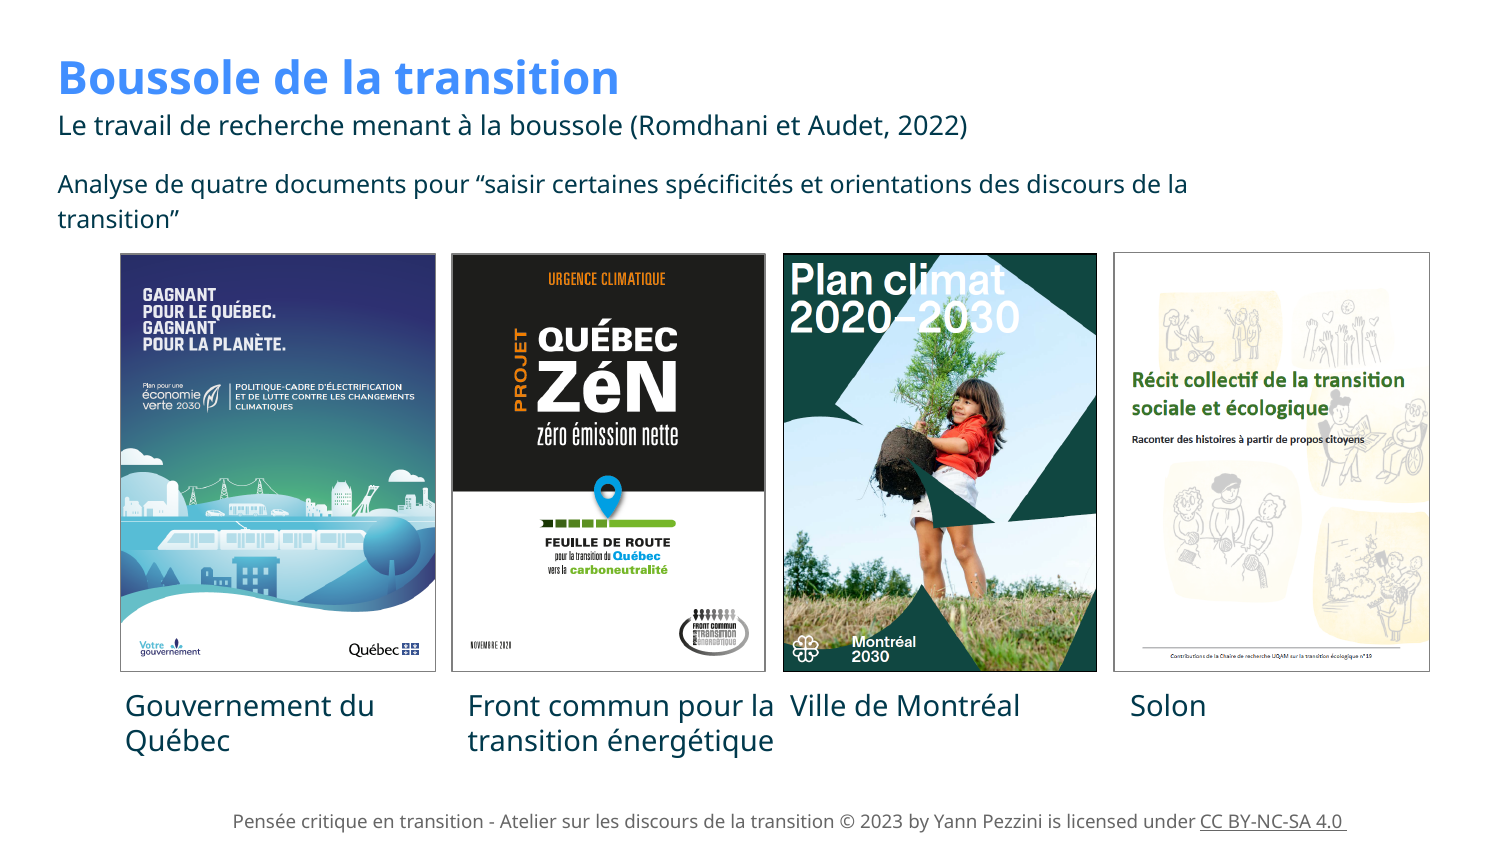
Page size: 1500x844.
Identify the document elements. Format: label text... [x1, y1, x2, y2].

picture [783, 254, 1097, 671]
text_box Solon [1115, 679, 1391, 800]
text_box Ville de Montréal [801, 680, 1051, 765]
text_box Boussole de la transition Le travail de recherche menant à la boussole (Romdhani et Audet, 2022) Analyse de quatre documents pour “saisir certaines spécificités et orientations des discours de la transition” [42, 25, 1290, 248]
picture [452, 254, 765, 671]
picture [1114, 253, 1429, 671]
picture [120, 254, 435, 671]
text_box Front commun pour la transition énergétique [452, 679, 801, 765]
text_box Gouvernement du Québec [109, 679, 424, 800]
